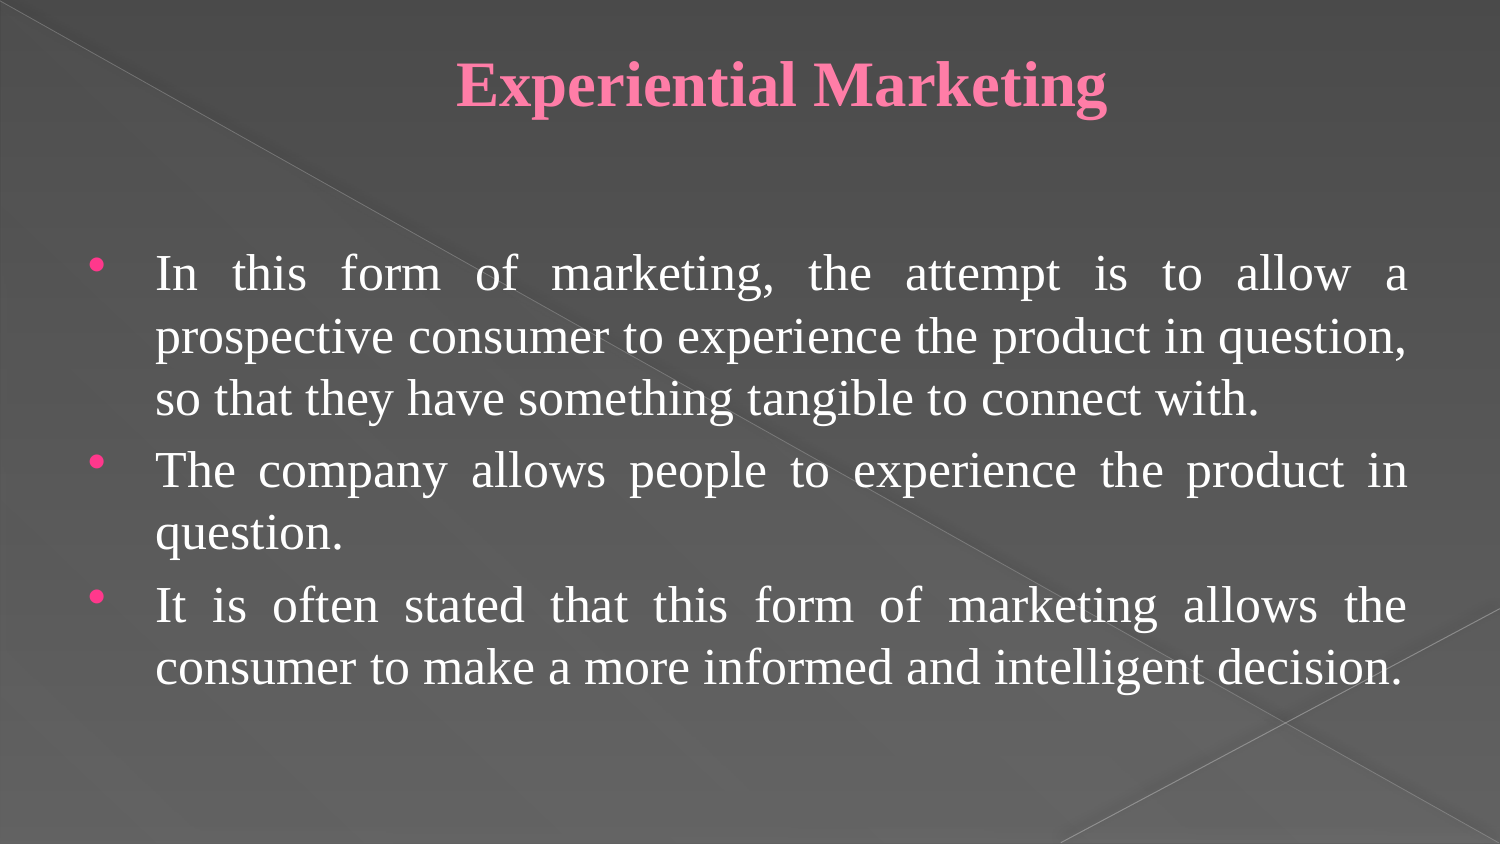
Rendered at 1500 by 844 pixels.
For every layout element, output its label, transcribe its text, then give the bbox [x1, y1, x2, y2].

title Experiential Marketing [75, 32, 1425, 205]
list In this form of marketing, the attempt is to allow a prospective consumer to experience the product in question, so that they have something tangible to connect with. The company allows people to experience the product in question. It is often stated that this form of marketing allows the consumer to make a more informed and intelligent decision. [75, 231, 1425, 795]
